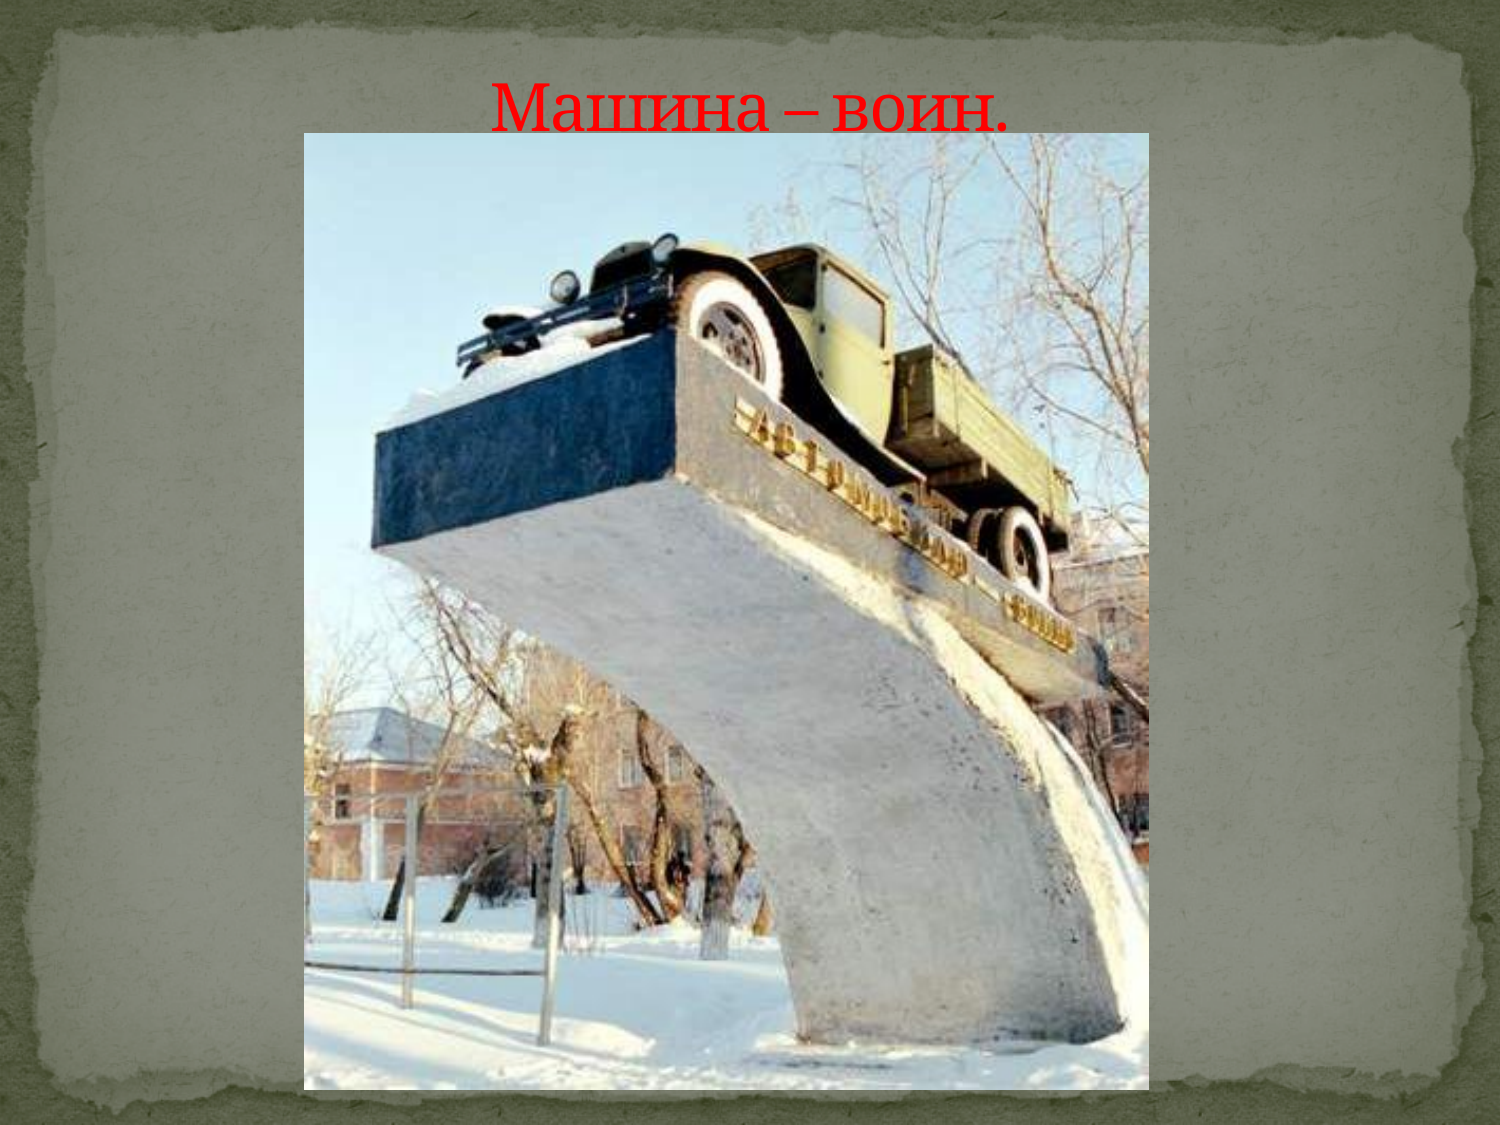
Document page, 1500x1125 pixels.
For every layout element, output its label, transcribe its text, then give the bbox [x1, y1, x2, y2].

picture [304, 133, 1149, 1090]
title Машина – воин. [74, 46, 1425, 153]
